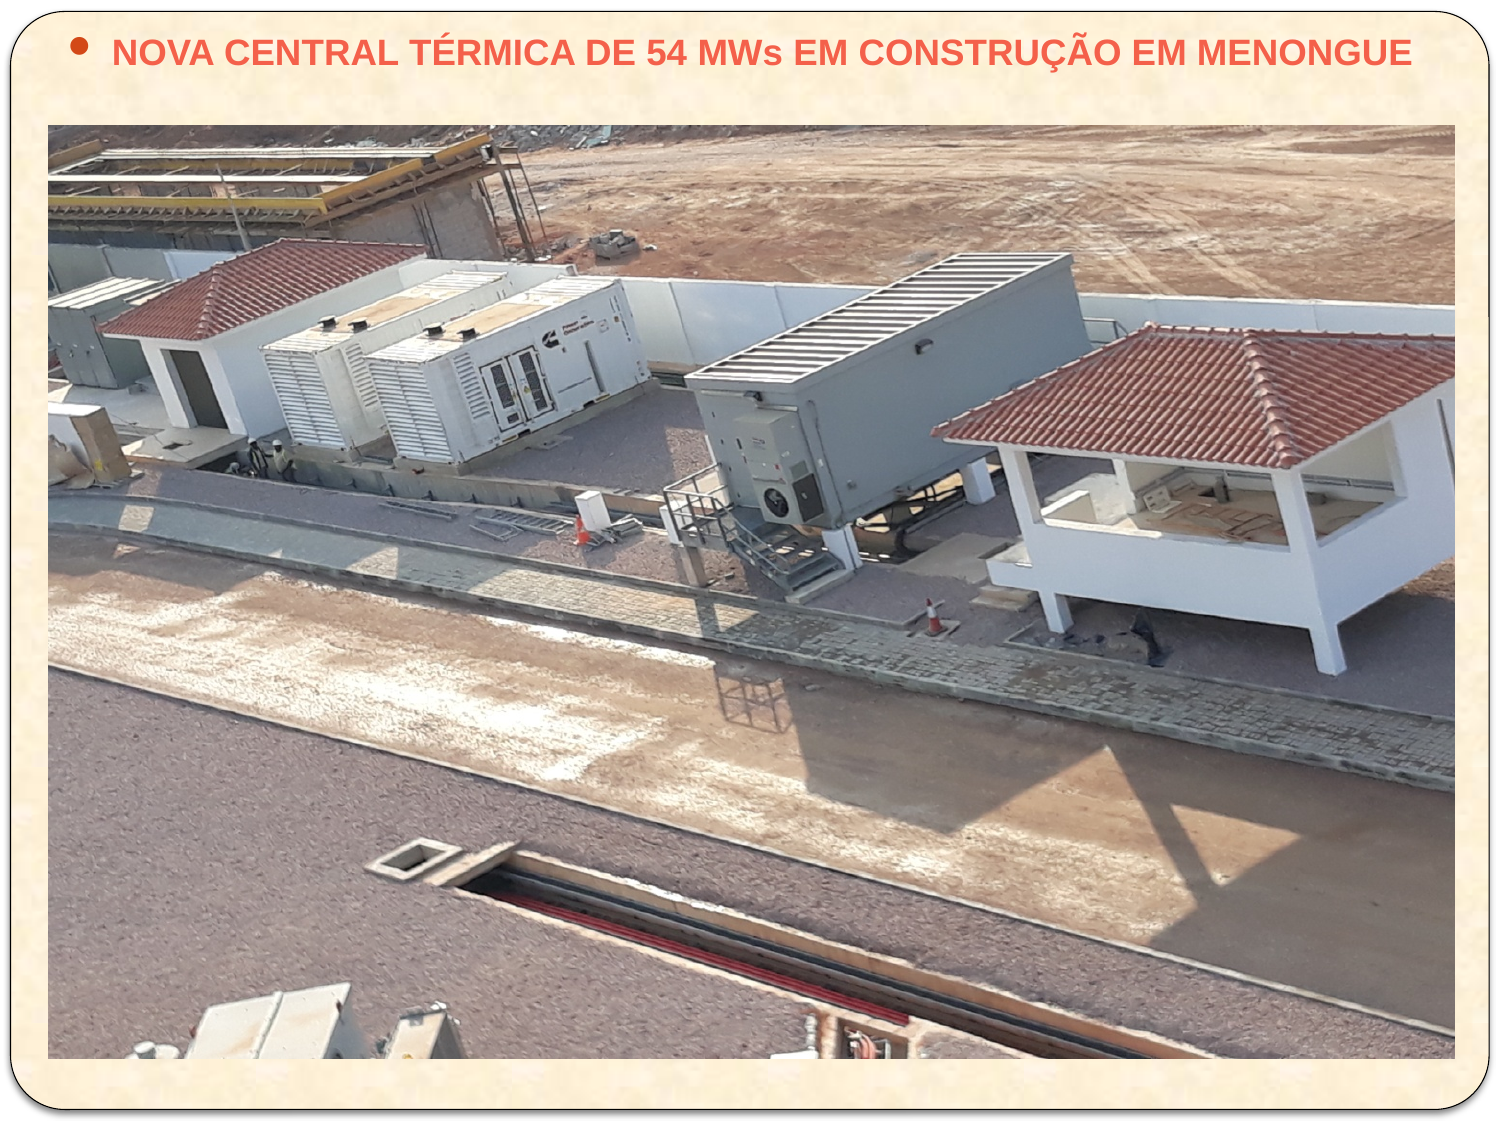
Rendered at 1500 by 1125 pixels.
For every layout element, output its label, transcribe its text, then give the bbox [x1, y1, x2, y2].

picture [12, 12, 1488, 1108]
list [48, 125, 1455, 1059]
title NOVA CENTRAL TÉRMICA DE 54 MWs EM CONSTRUÇÃO EM MENONGUE [53, 19, 1459, 129]
